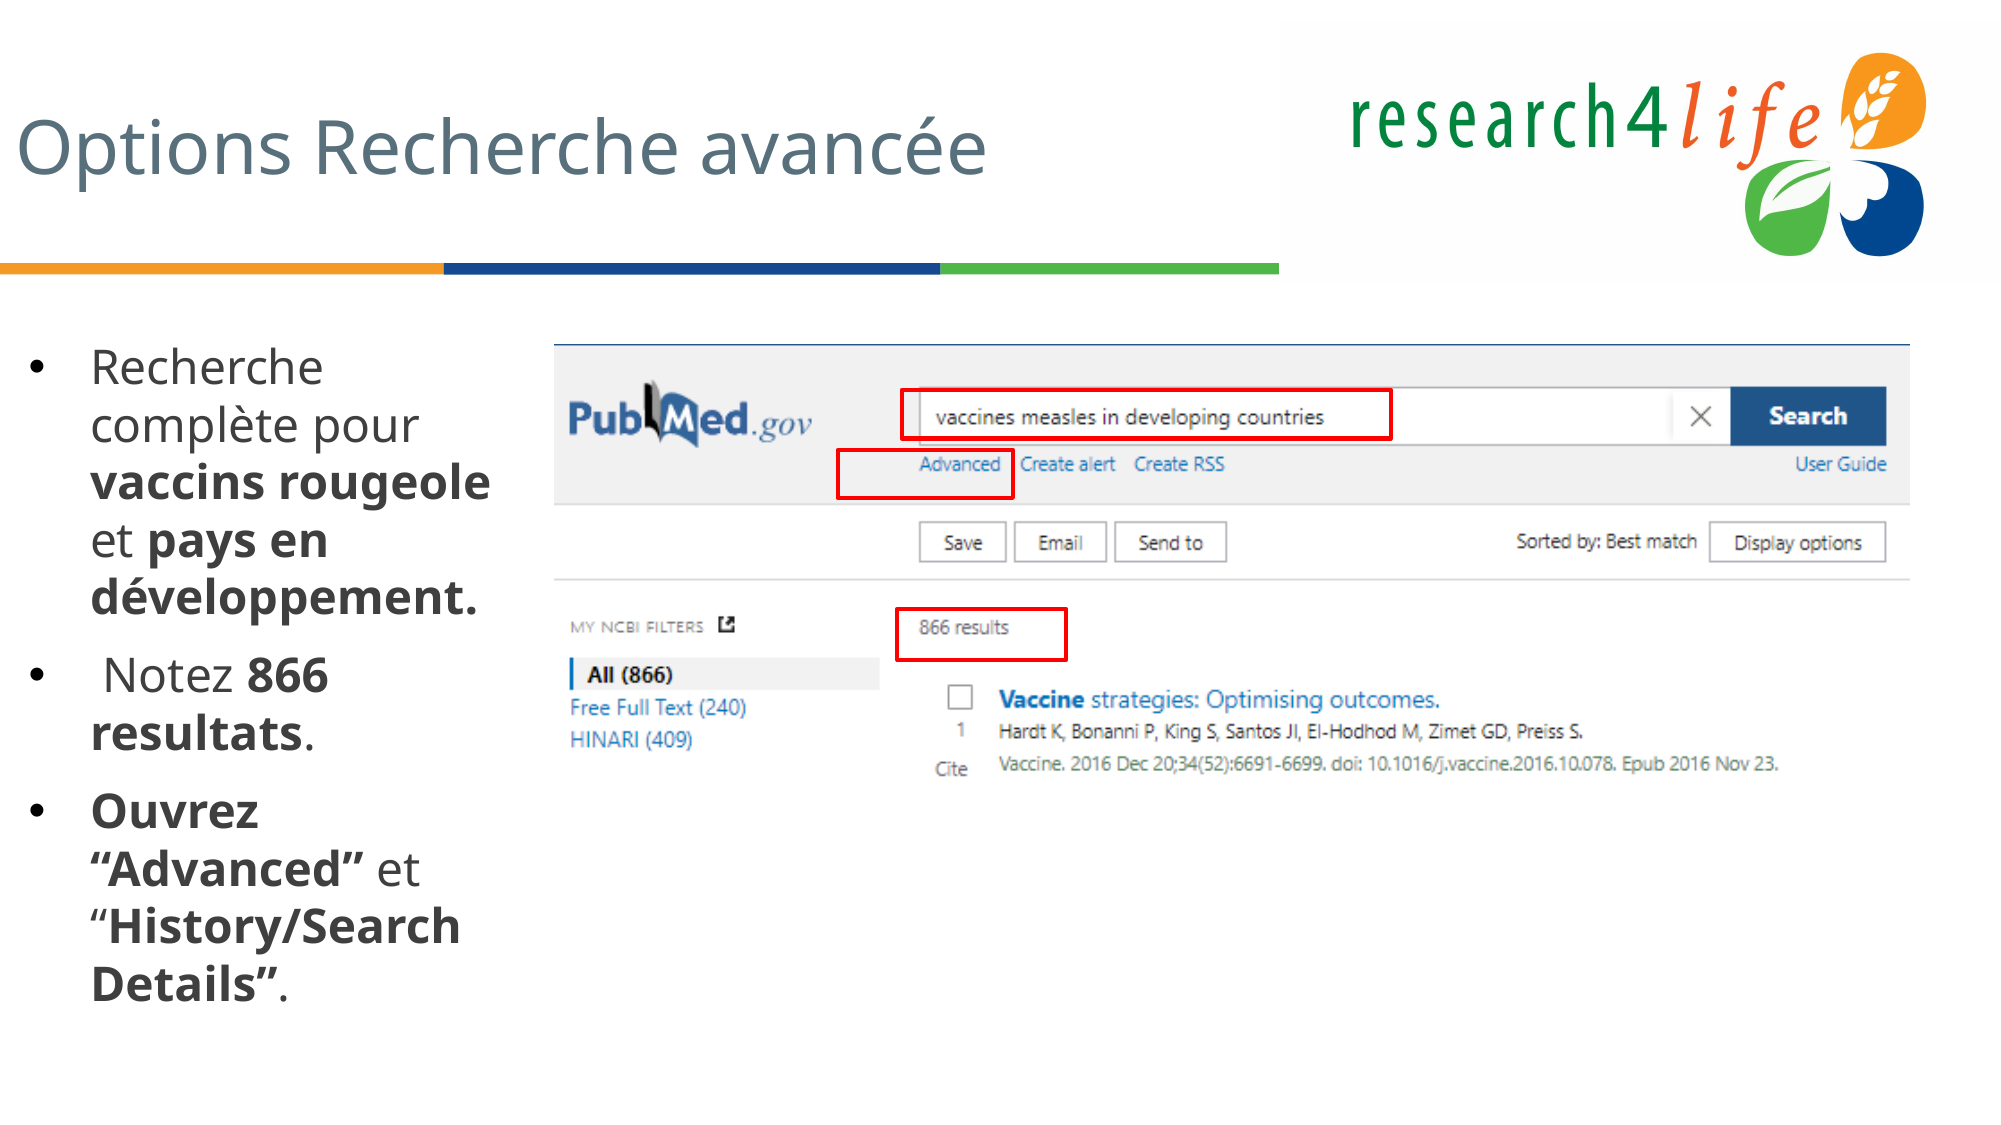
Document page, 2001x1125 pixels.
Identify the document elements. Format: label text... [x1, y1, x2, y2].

title Options Recherche avancée [0, 62, 1578, 240]
picture [554, 344, 1911, 781]
picture [1279, 22, 2000, 285]
list Recherche complète pour vaccins rougeole et pays en développement. Notez 866 resultats. Ouvrez “Advanced” et “History/Search Details”. [0, 329, 531, 1077]
